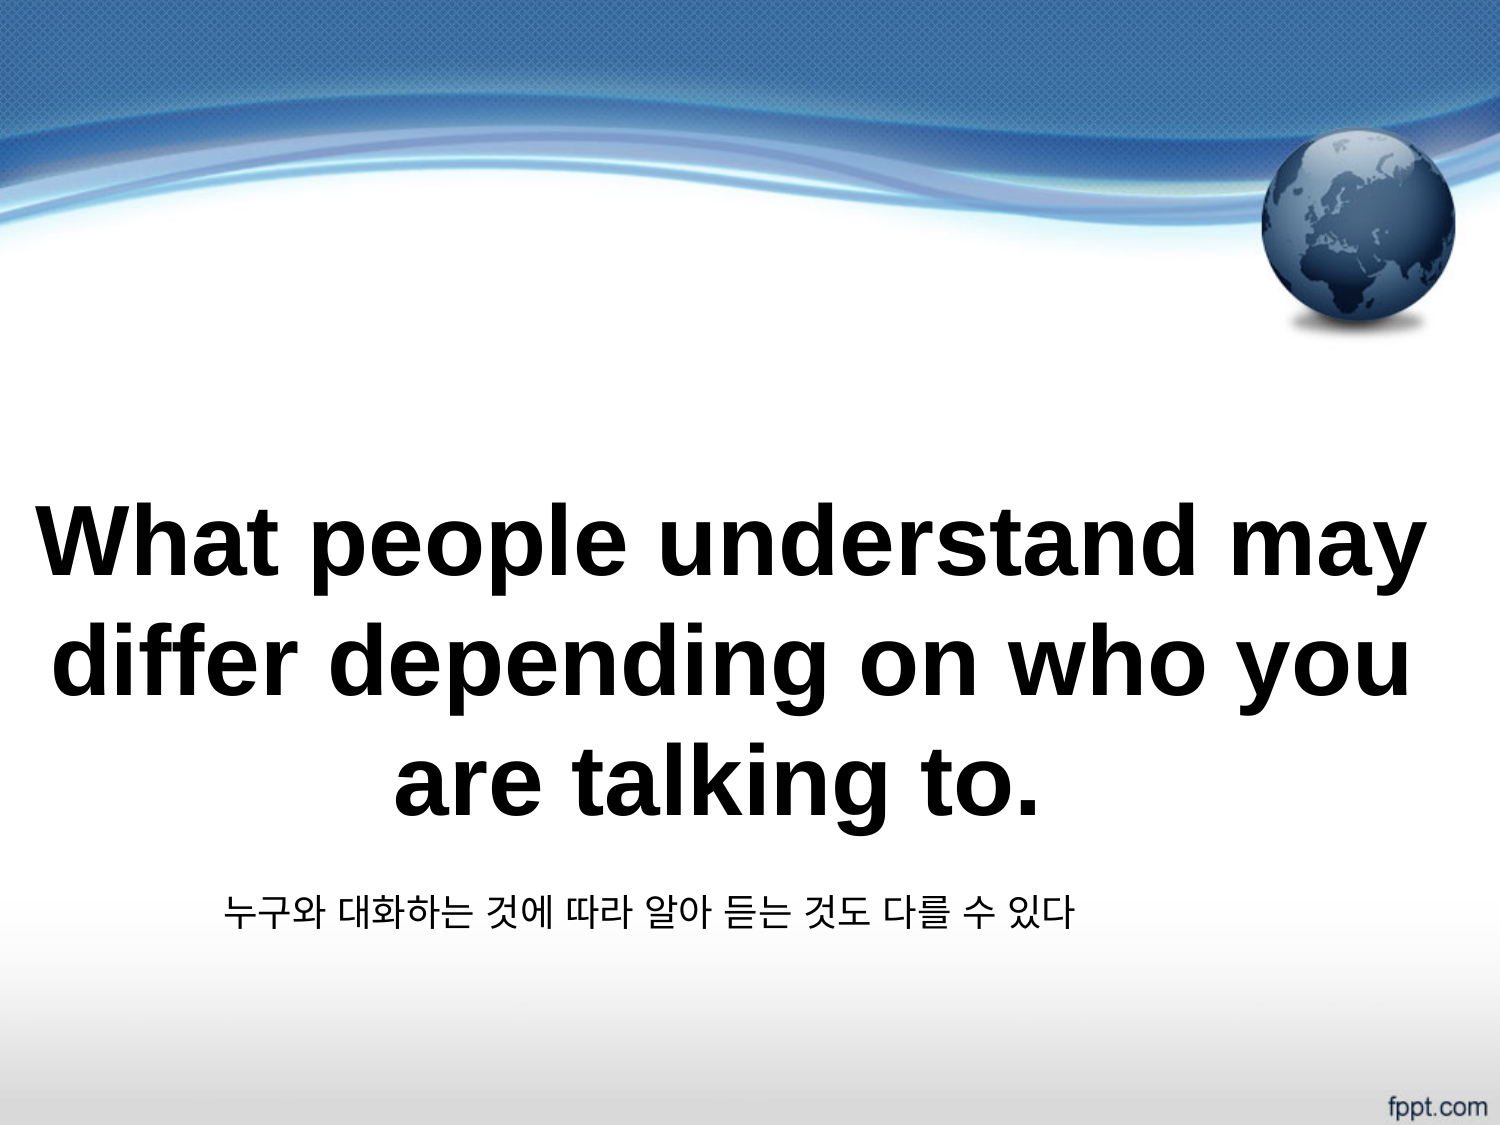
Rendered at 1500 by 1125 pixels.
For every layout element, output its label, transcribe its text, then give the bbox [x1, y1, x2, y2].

picture [0, 0, 1500, 1125]
text_box What people understand may differ depending on who you are talking to. [17, 468, 1447, 843]
text_box 누구와 대화하는 것에 따라 알아 듣는 것도 다를 수 있다 [208, 881, 1092, 942]
